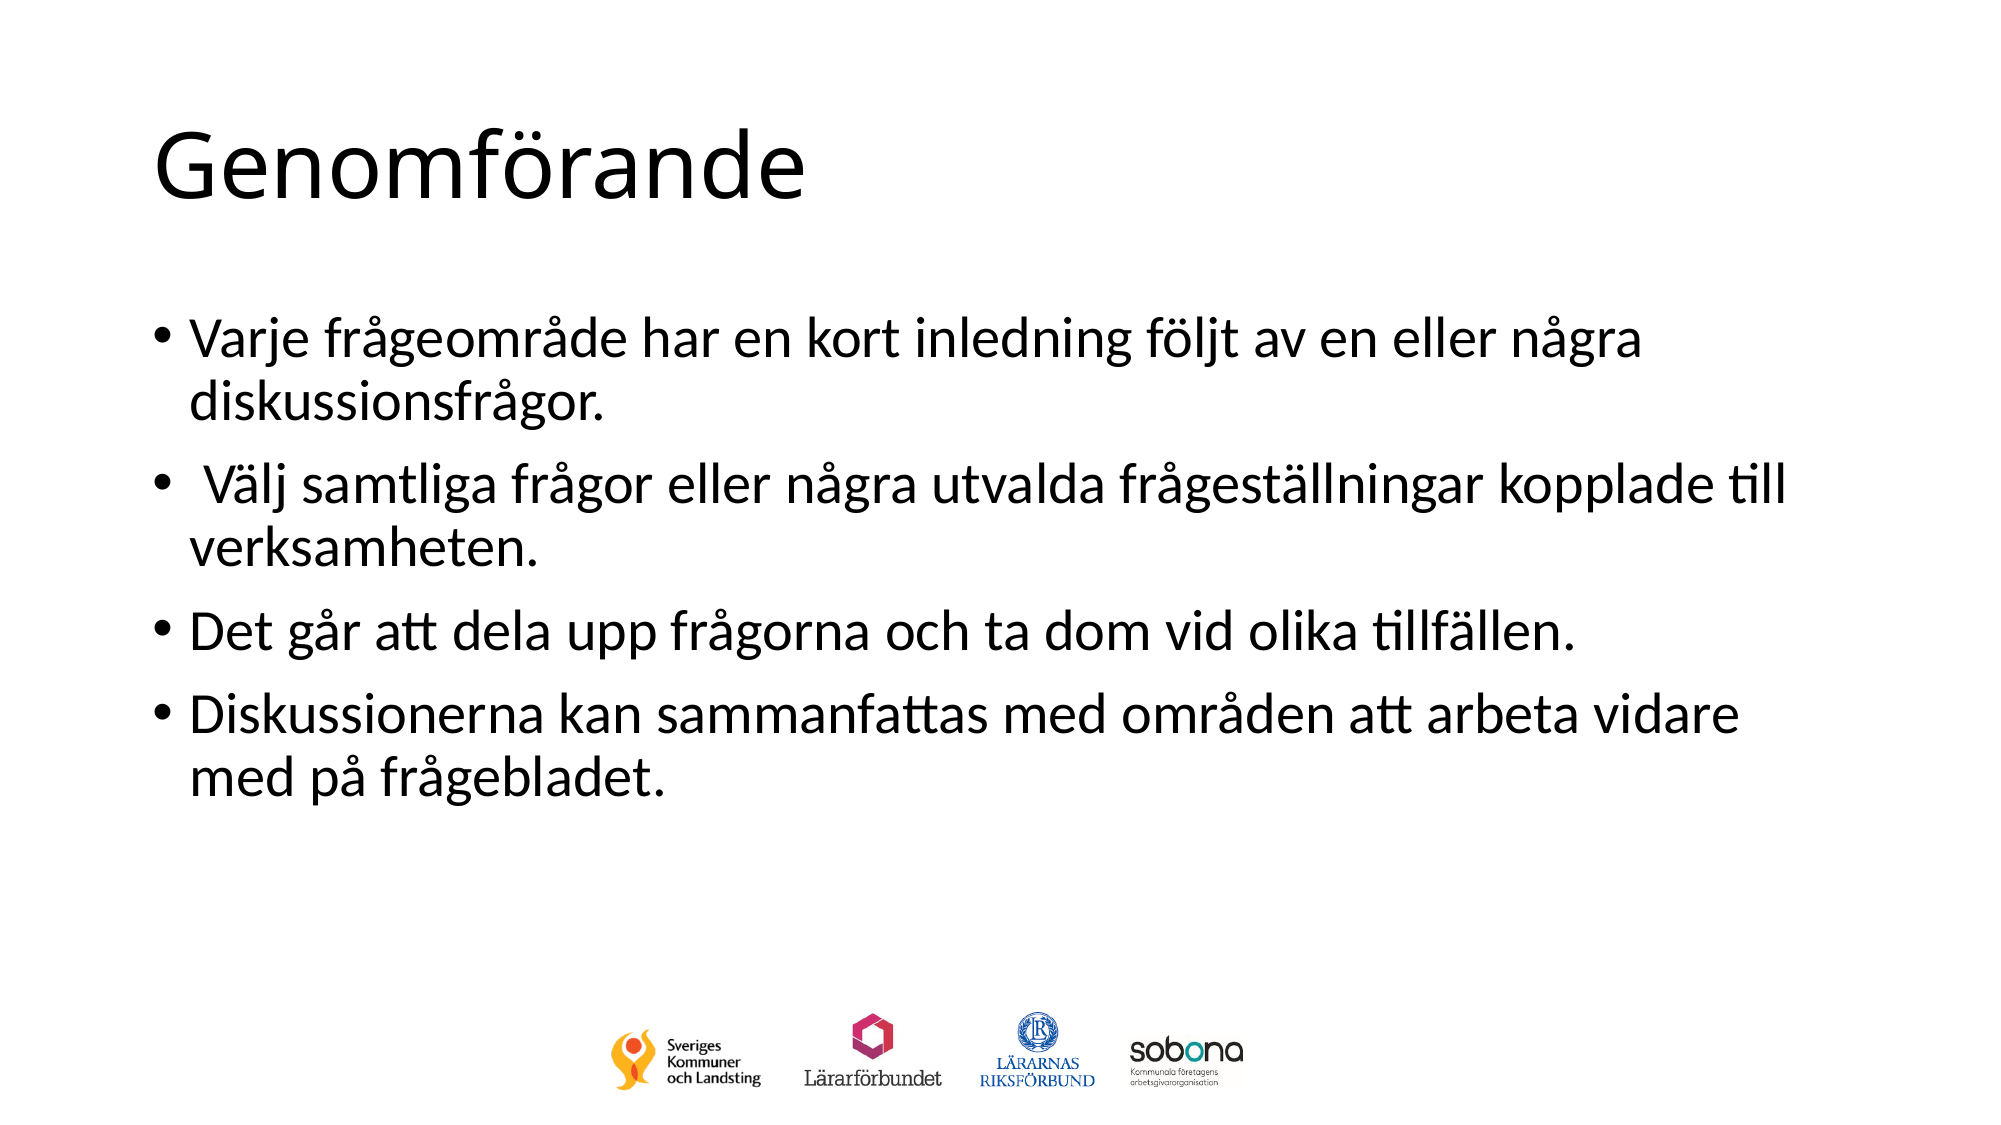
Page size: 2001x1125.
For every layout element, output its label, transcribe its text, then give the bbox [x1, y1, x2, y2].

picture [601, 982, 1095, 1117]
title Genomförande [137, 59, 1863, 278]
list Varje frågeområde har en kort inledning följt av en eller några diskussionsfrågor. Välj samtliga frågor eller några utvalda frågeställningar kopplade till verksamheten. Det går att dela upp frågorna och ta dom vid olika tillfällen. Diskussionerna kan sammanfattas med områden att arbeta vidare med på frågebladet. [137, 299, 1863, 1014]
picture [1130, 1035, 1243, 1087]
